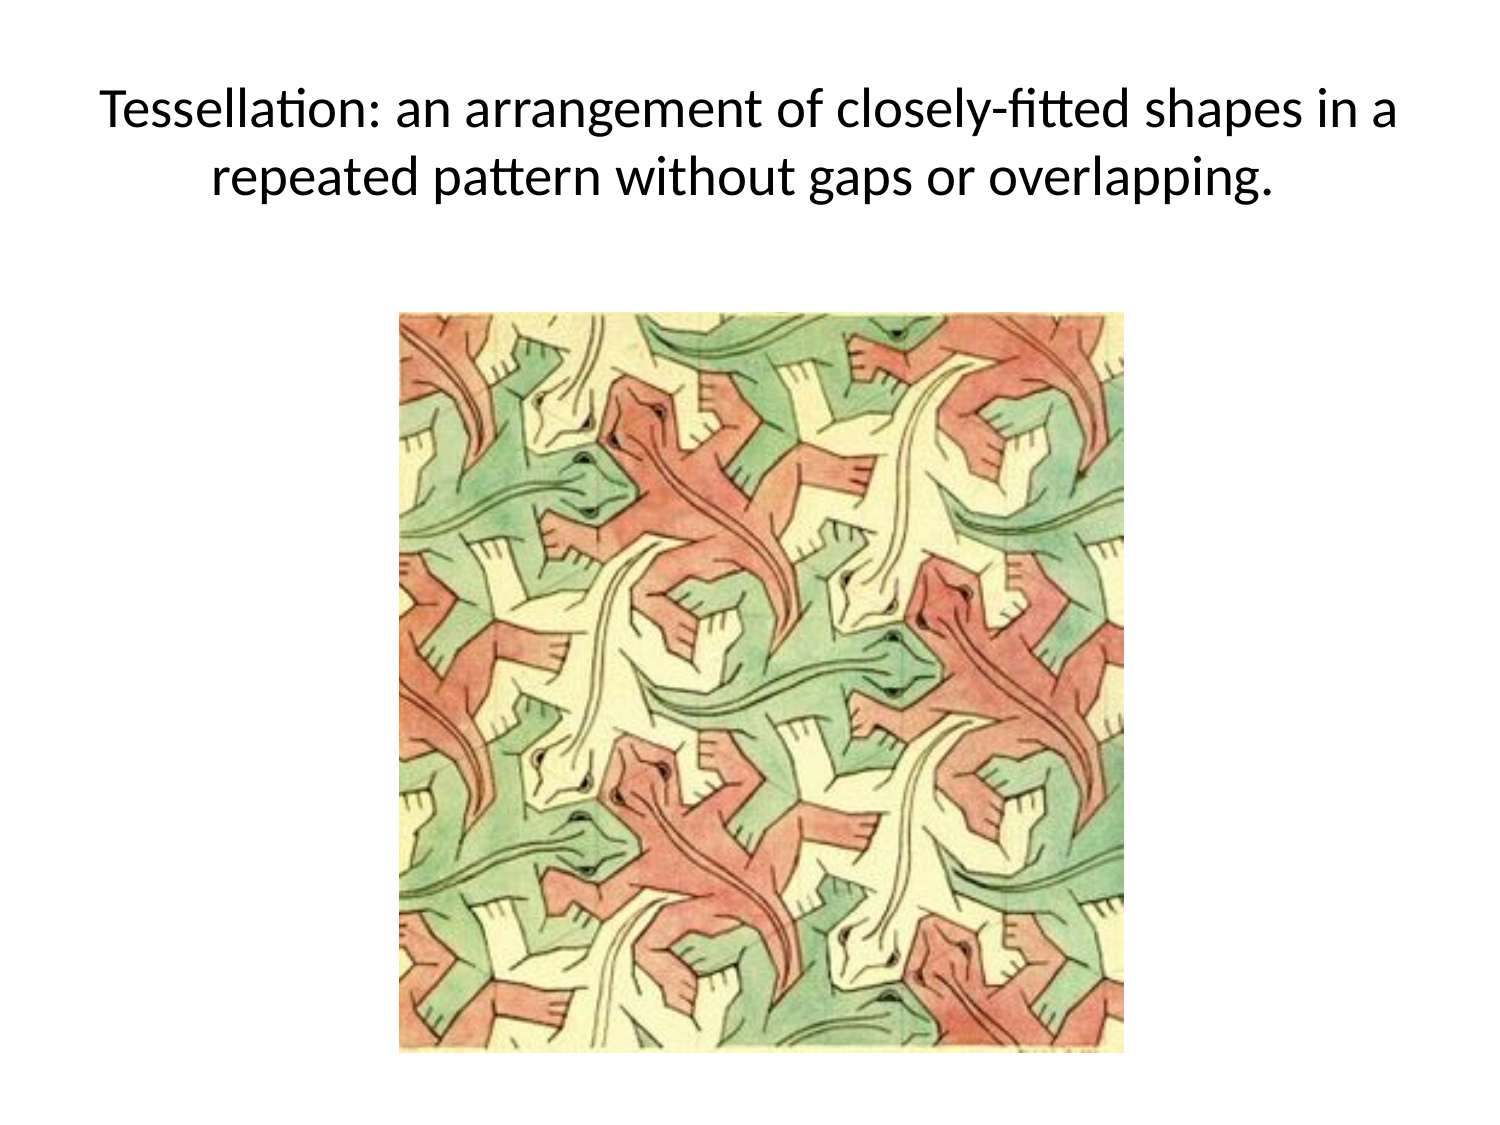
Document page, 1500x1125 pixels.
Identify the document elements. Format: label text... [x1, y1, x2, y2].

title Tessellation: an arrangement of closely-fitted shapes in a repeated pattern without gaps or overlapping. [75, 45, 1425, 233]
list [399, 312, 1124, 1054]
